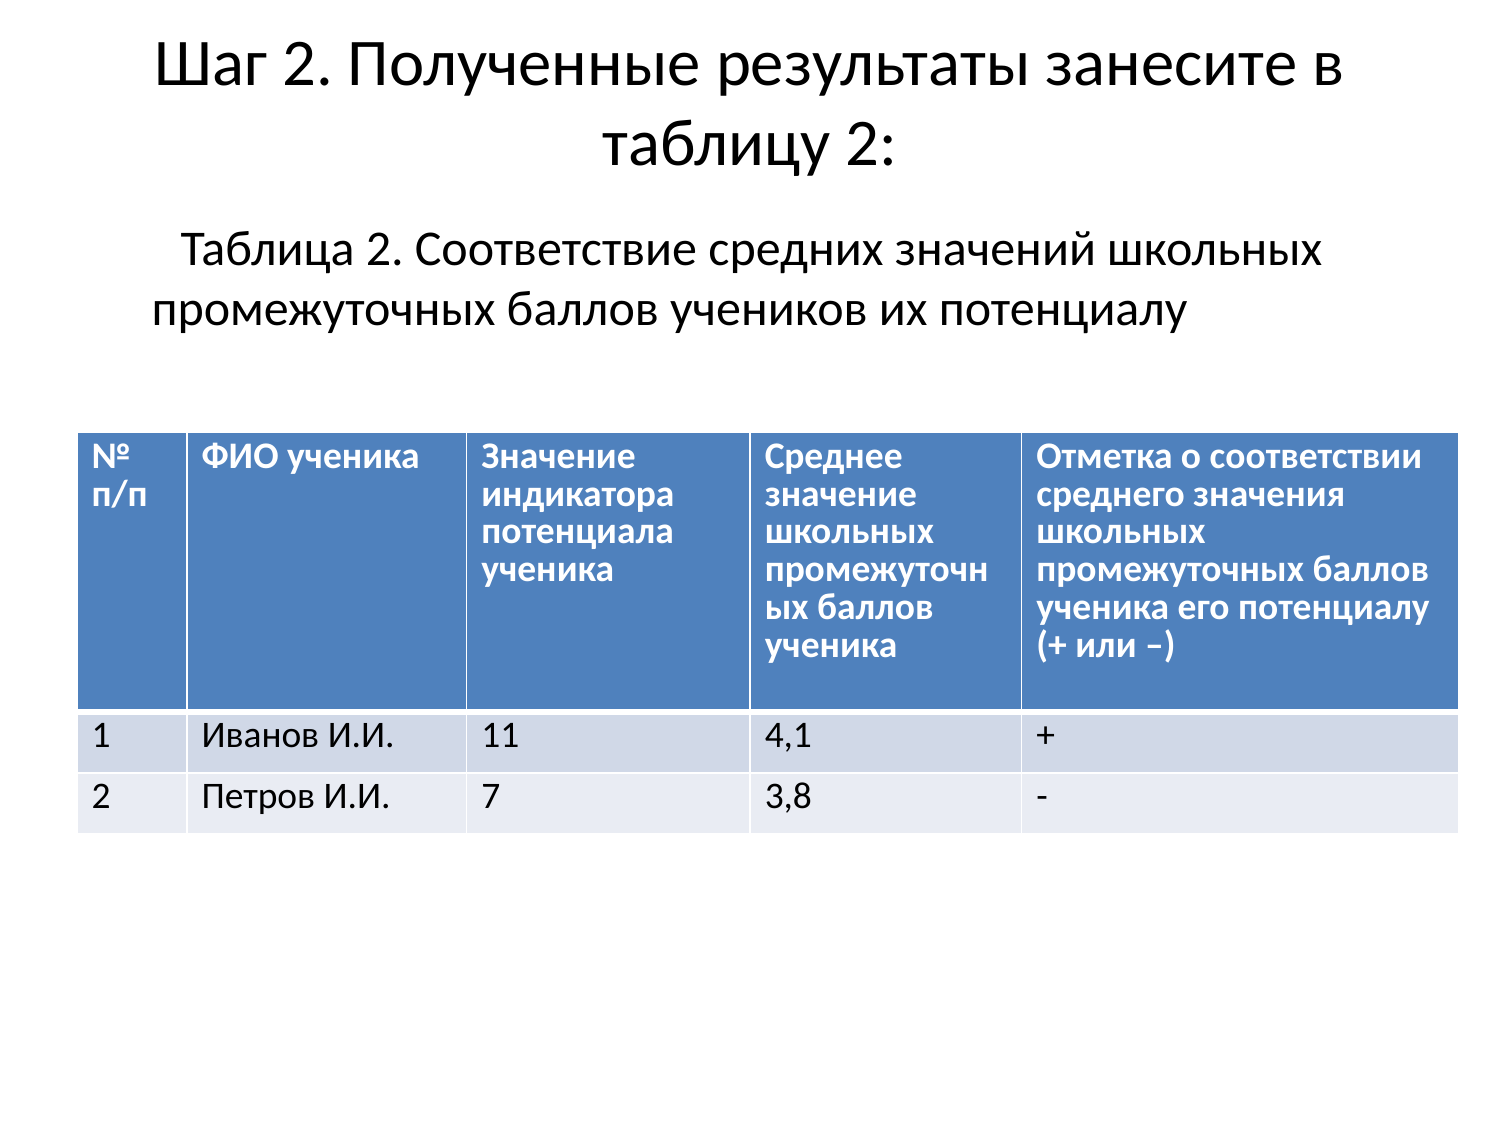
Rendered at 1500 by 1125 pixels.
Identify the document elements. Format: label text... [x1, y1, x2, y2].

table_cell 11 [467, 715, 749, 772]
table_cell 7 [467, 774, 749, 833]
list Таблица 2. Соответствие средних значений школьных промежуточных баллов учеников их потенциалу [76, 208, 1427, 367]
table_header Среднее значение школьных промежуточных баллов ученика [751, 433, 1021, 709]
table_header ФИО ученика [188, 433, 466, 709]
table_header Значение индикатора потенциала ученика [467, 433, 749, 709]
table_cell Петров И.И. [188, 774, 466, 833]
table_cell 3,8 [751, 774, 1021, 833]
table_cell 4,1 [751, 715, 1021, 772]
title Шаг 2. Полученные результаты занесите в таблицу 2: [75, 45, 1425, 233]
table_cell Иванов И.И. [188, 715, 466, 772]
table_header № п/п [78, 433, 186, 709]
table_cell + [1022, 715, 1458, 772]
table_cell - [1022, 774, 1458, 833]
table_cell 1 [78, 715, 186, 772]
table_cell 2 [78, 774, 186, 833]
table_header Отметка о соответствии среднего значения школьных промежуточных баллов ученика его потенциалу (+ или –) [1022, 433, 1458, 709]
